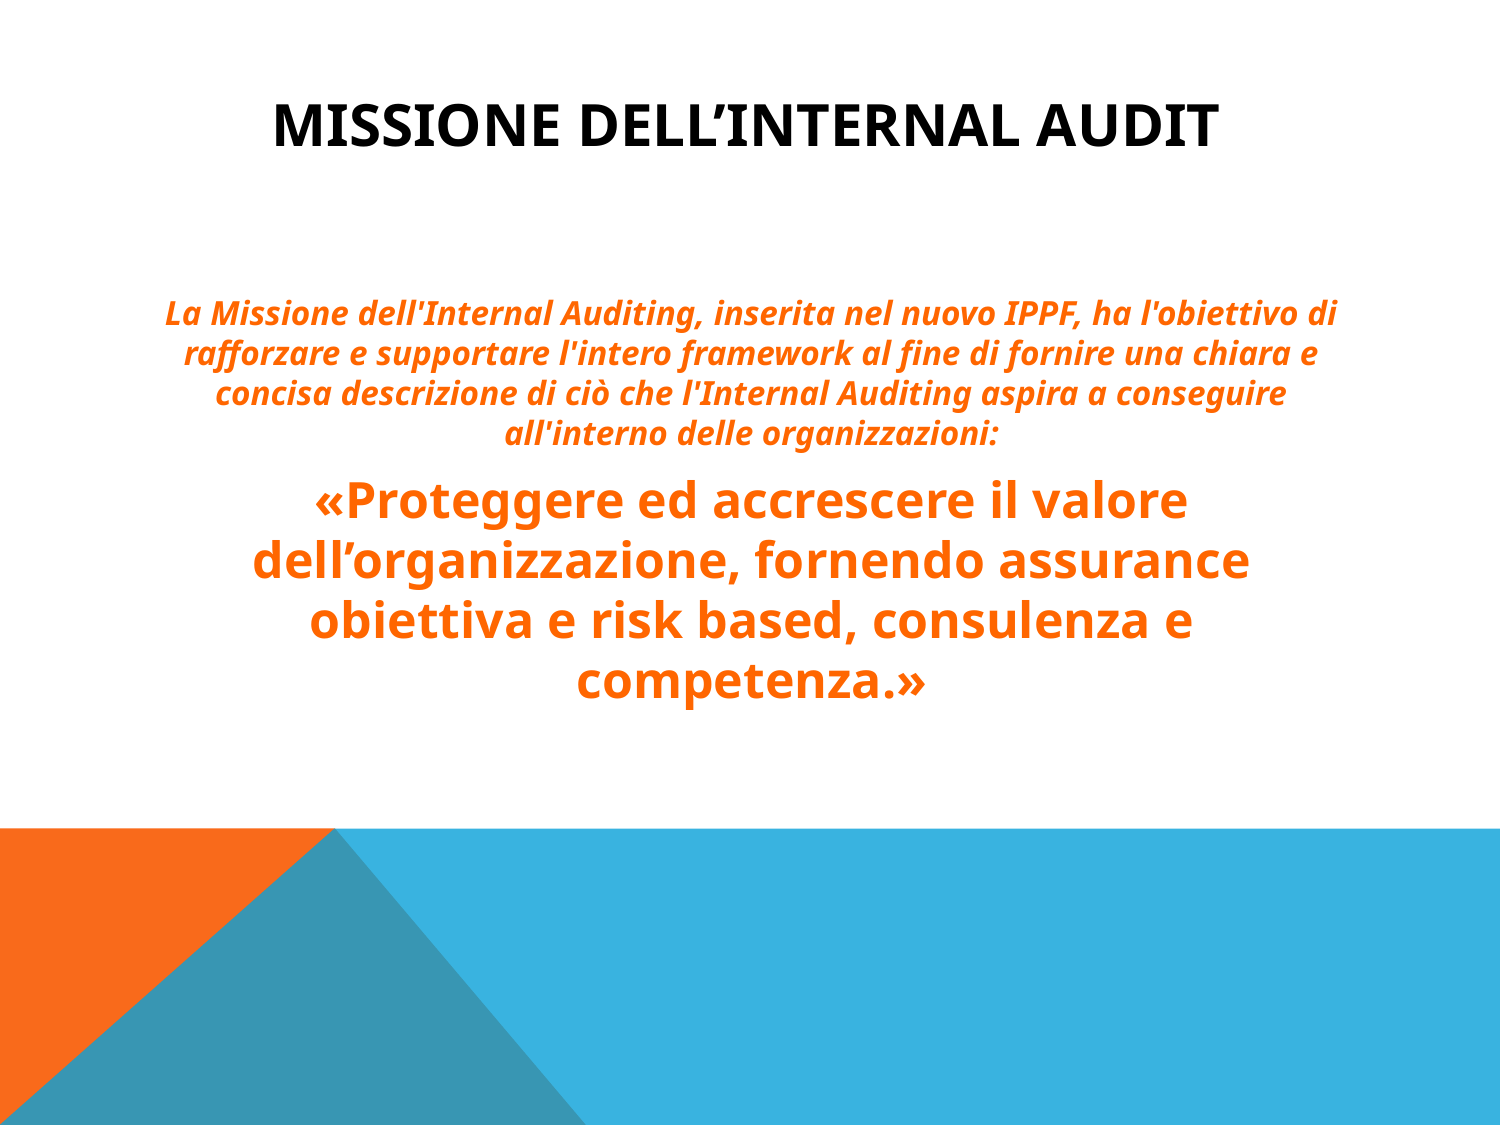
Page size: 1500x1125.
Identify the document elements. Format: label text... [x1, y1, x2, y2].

title Missione dell’internal audit [129, 78, 1364, 169]
list La Missione dell'Internal Auditing, inserita nel nuovo IPPF, ha l'obiettivo di rafforzare e supportare l'intero framework al fine di fornire una chiara e concisa descrizione di ciò che l'Internal Auditing aspira a conseguire all'interno delle organizzazioni: «Proteggere ed accrescere il valore dell’organizzazione, fornendo assurance obiettiva e risk based, consulenza e competenza.» [135, 208, 1369, 796]
